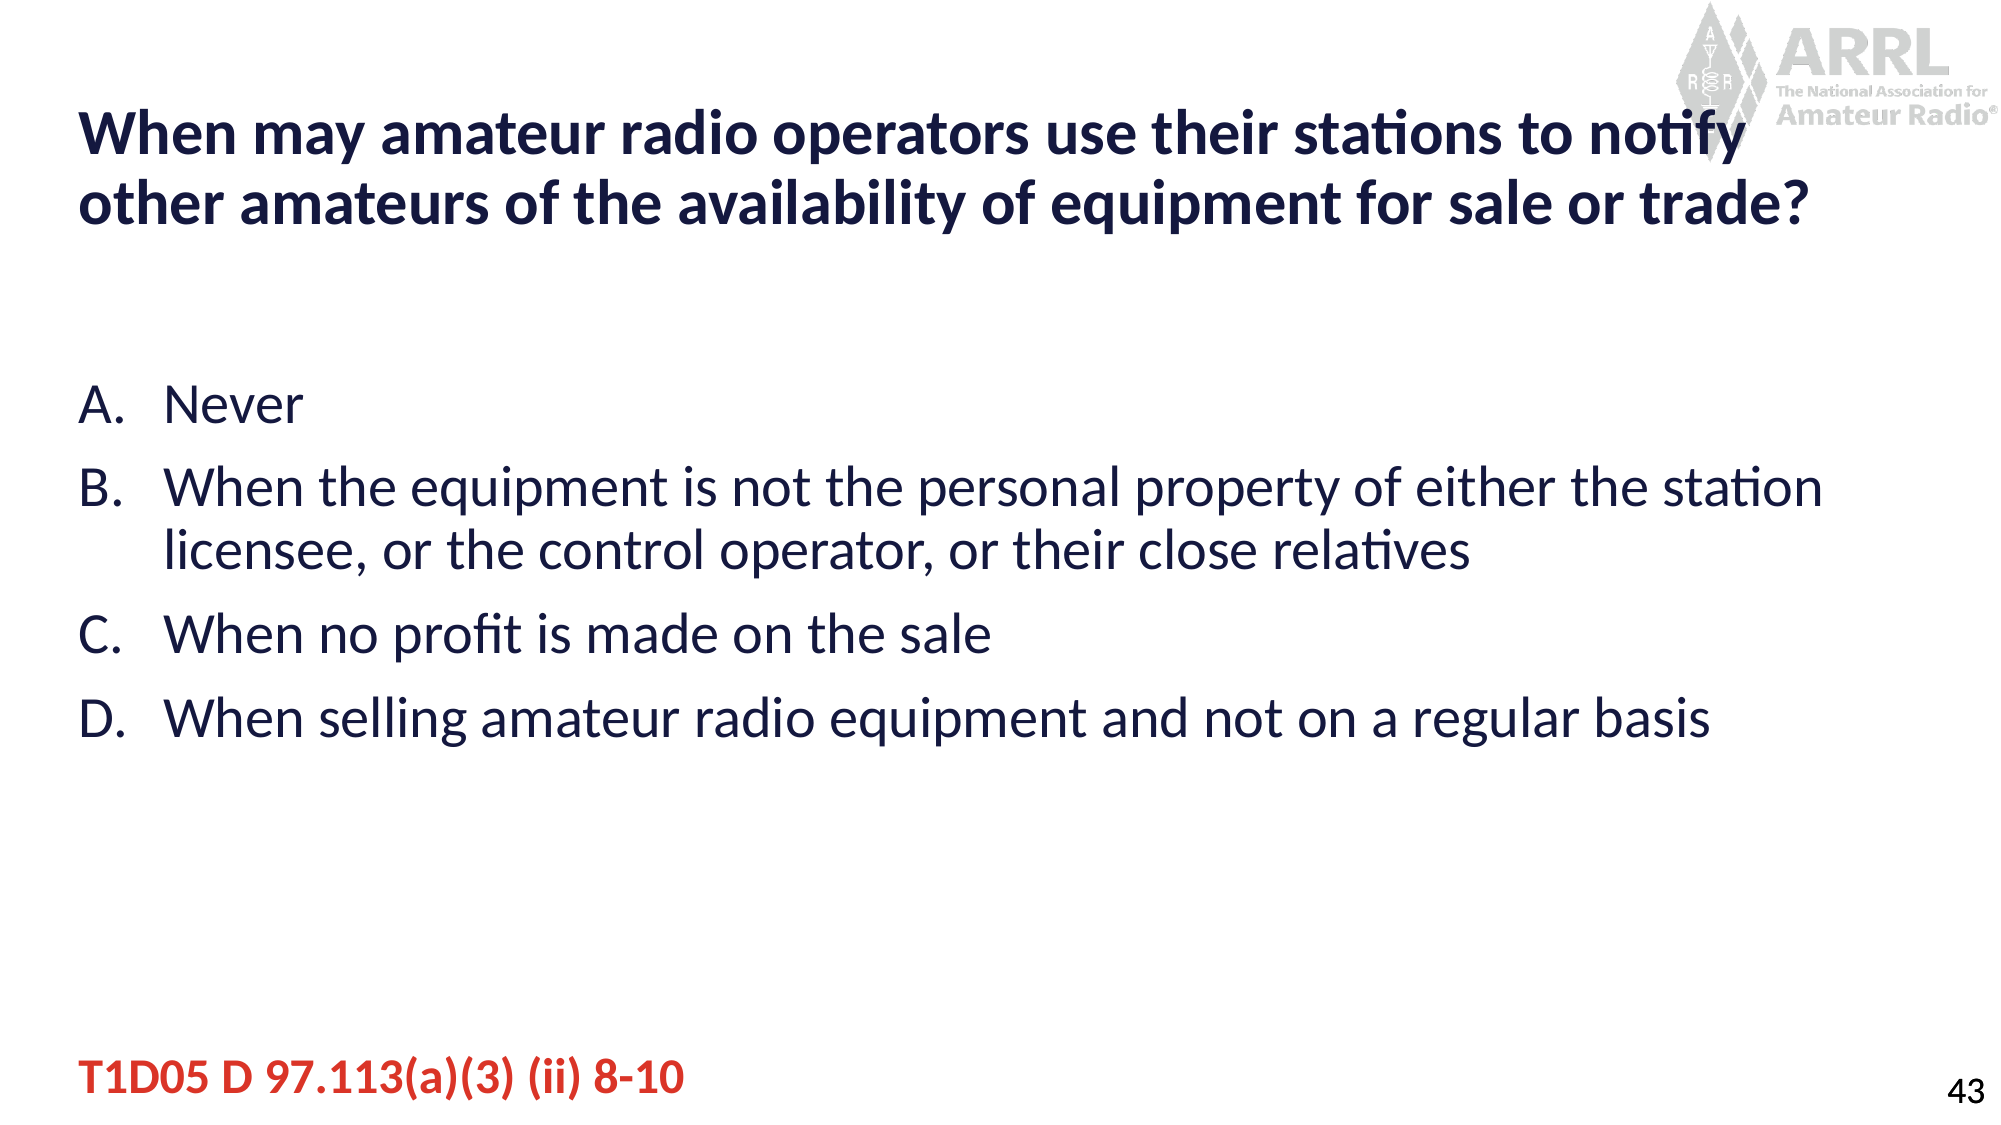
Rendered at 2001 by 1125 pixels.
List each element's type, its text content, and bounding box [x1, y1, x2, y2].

picture [1674, 0, 2000, 164]
text_box T1D05 D 97.113(a)(3) (ii) 8-10 [63, 1036, 921, 1112]
title When may amateur radio operators use their stations to notify other amateurs of the availability of equipment for sale or trade? [63, 59, 1863, 278]
list Never When the equipment is not the personal property of either the station licensee, or the control operator, or their close relatives When no profit is made on the sale When selling amateur radio equipment and not on a regular basis [63, 365, 1863, 989]
